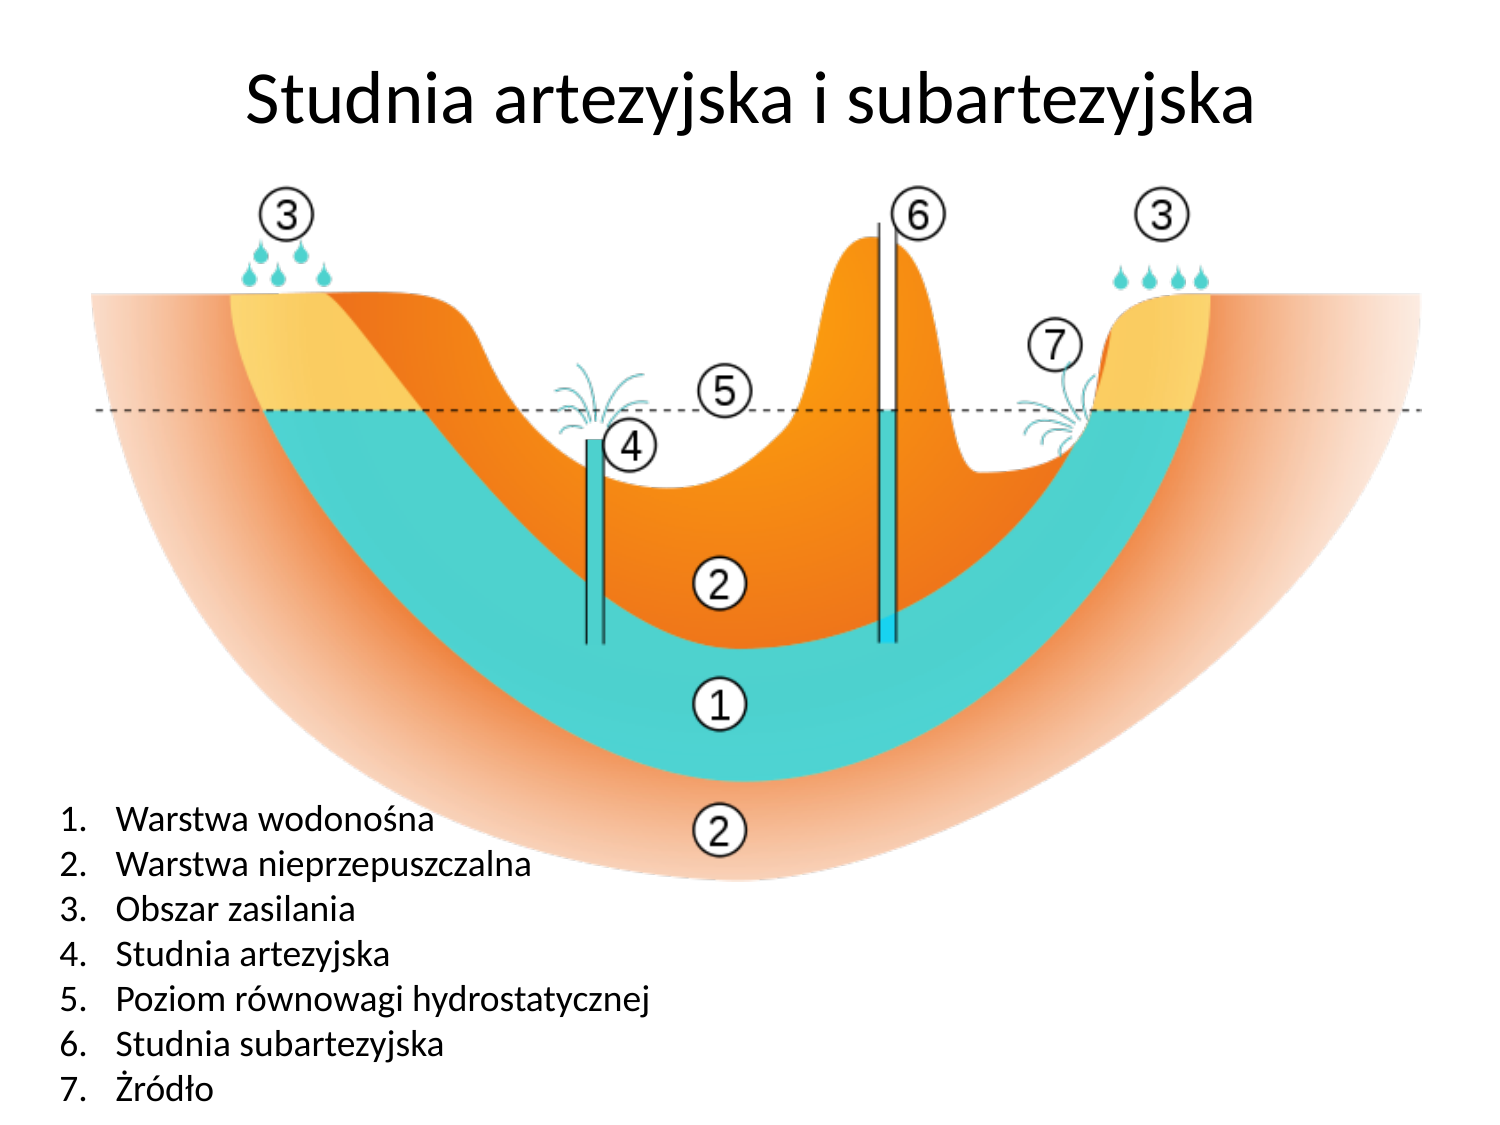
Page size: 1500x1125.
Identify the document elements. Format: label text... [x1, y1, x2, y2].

picture [91, 184, 1422, 882]
title Studnia artezyjska i subartezyjska [76, 0, 1427, 188]
text_box Warstwa wodonośna Warstwa nieprzepuszczalna Obszar zasilania Studnia artezyjska Poziom równowagi hydrostatycznej Studnia subartezyjska Żródło [44, 786, 666, 1117]
